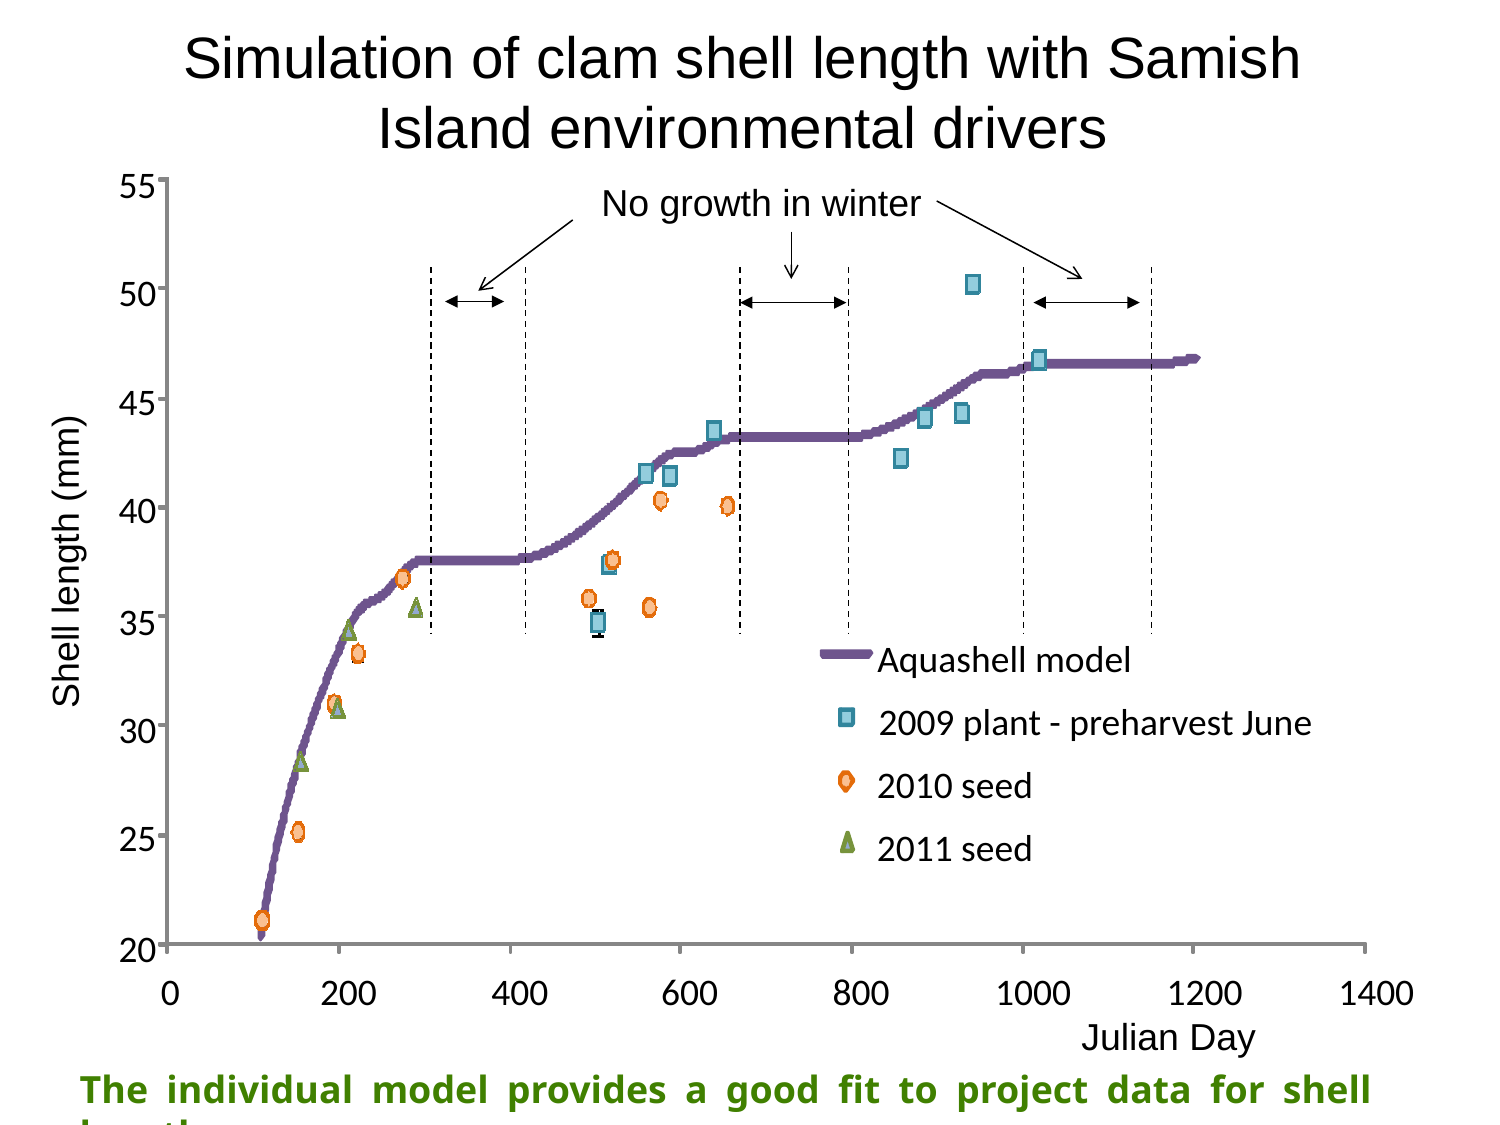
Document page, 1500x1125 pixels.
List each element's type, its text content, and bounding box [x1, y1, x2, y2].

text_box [477, 219, 573, 291]
title Simulation of clam shell length with Samish Island environmental drivers [105, 19, 1381, 162]
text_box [118, 160, 1416, 1014]
text_box The individual model provides a good fit to project data for shell length. [64, 1058, 1388, 1125]
text_box Shell length (mm) [41, 414, 87, 709]
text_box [938, 201, 1083, 280]
text_box Julian Day [1081, 1022, 1257, 1058]
